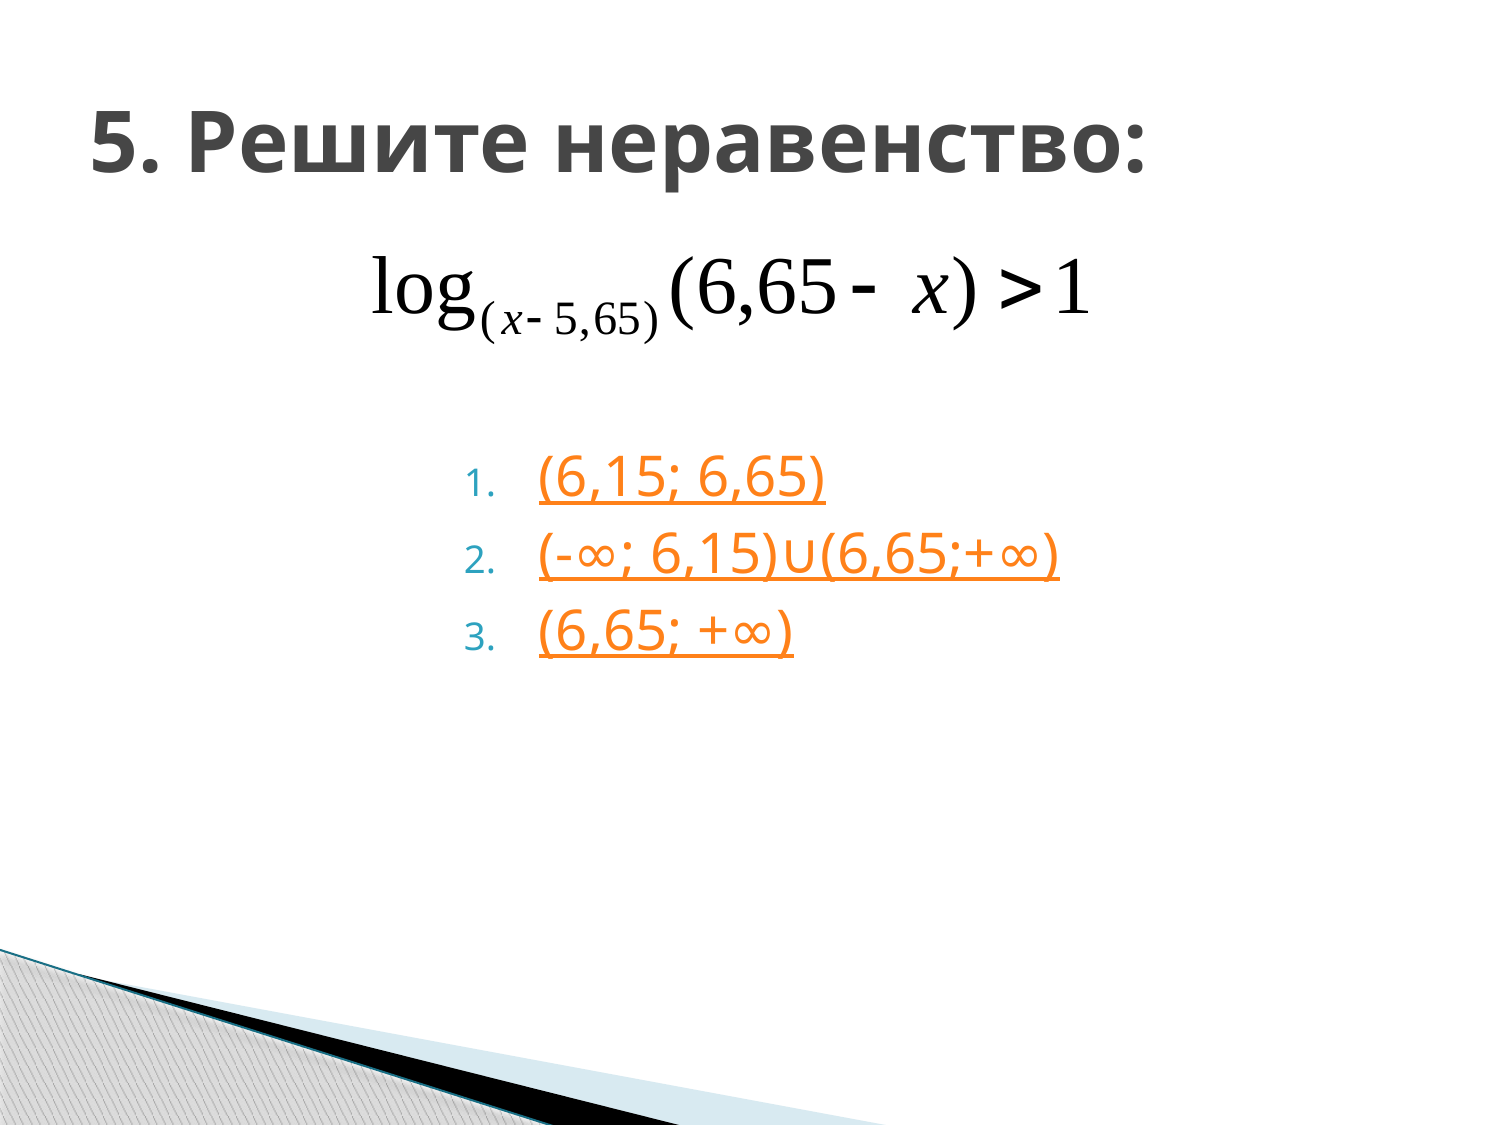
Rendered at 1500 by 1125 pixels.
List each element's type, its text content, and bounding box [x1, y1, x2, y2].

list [359, 231, 1098, 362]
title 5. Решите неравенство: [75, 45, 1425, 233]
list (6,15; 6,65) (-∞; 6,15)∪(6,65;+∞) (6,65; +∞) [430, 432, 1188, 1080]
